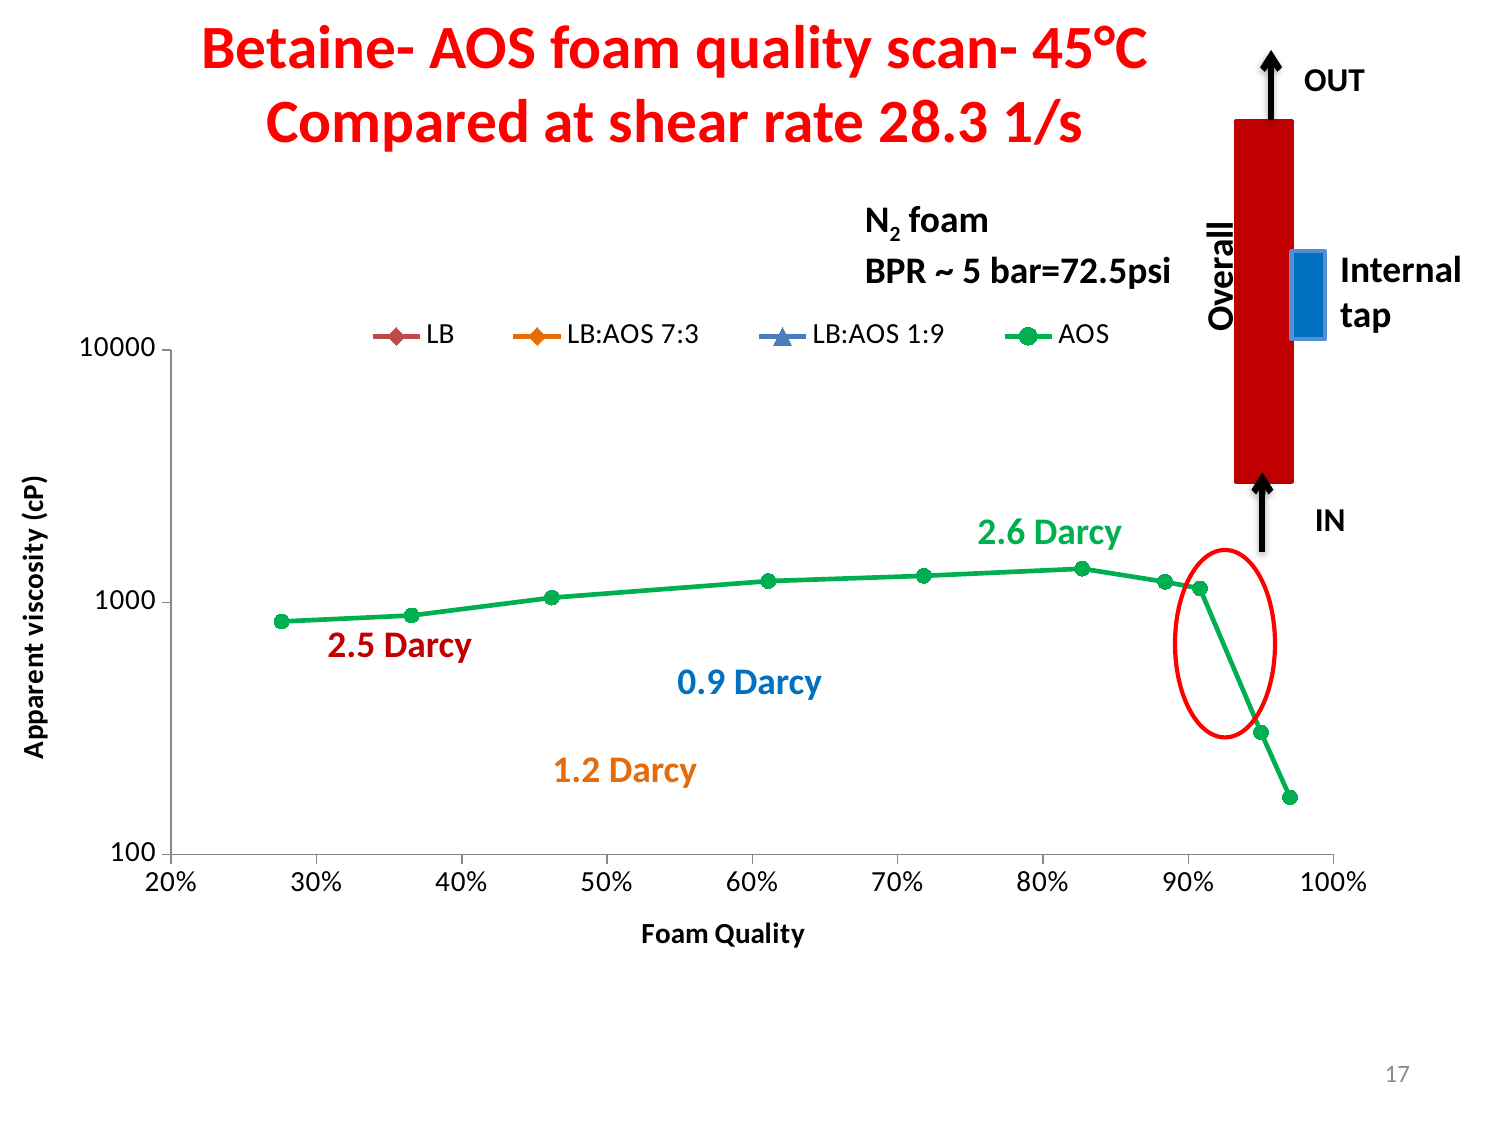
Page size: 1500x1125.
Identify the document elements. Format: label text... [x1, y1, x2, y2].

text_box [1187, 49, 1500, 552]
text_box N2 foam BPR ~ 5 bar=72.5psi [849, 187, 1182, 298]
chart [12, 299, 1438, 988]
slide_number 17 [1074, 1042, 1425, 1103]
title Betaine- AOS foam quality scan- 45°C Compared at shear rate 28.3 1/s [0, 0, 1350, 163]
